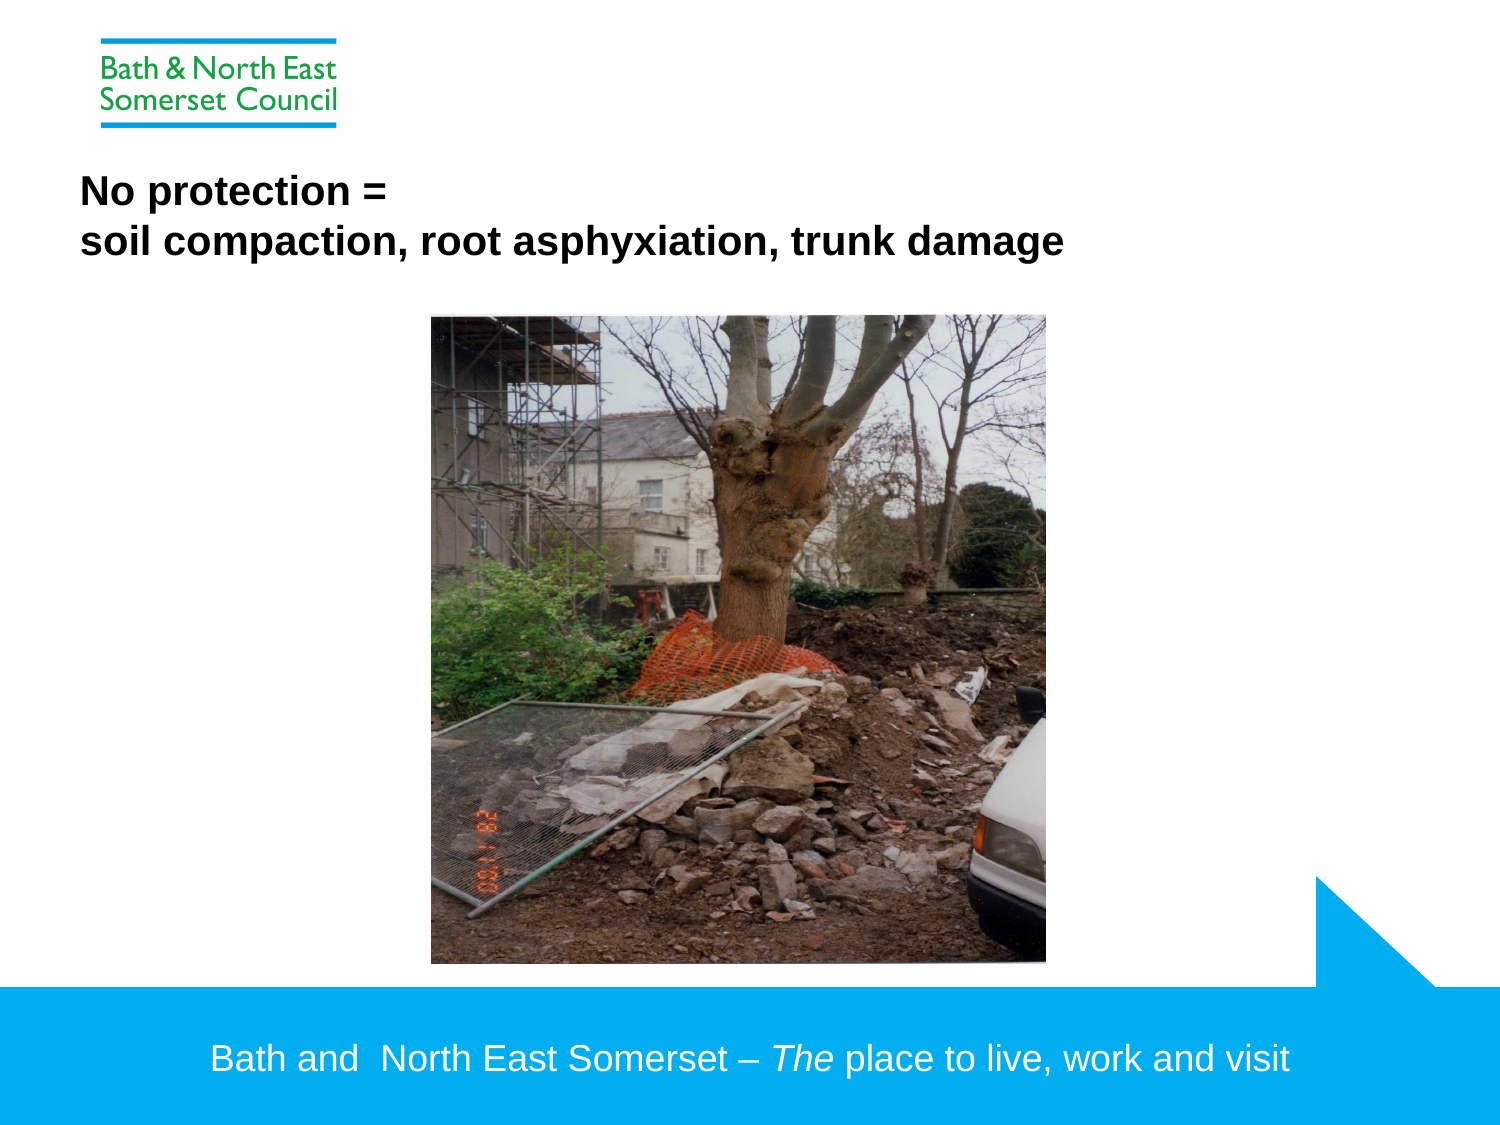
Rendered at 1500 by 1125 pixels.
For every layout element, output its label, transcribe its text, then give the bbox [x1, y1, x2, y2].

title No protection = soil compaction, root asphyxiation, trunk damage [64, 148, 1306, 279]
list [430, 314, 1046, 965]
picture [90, 31, 347, 136]
